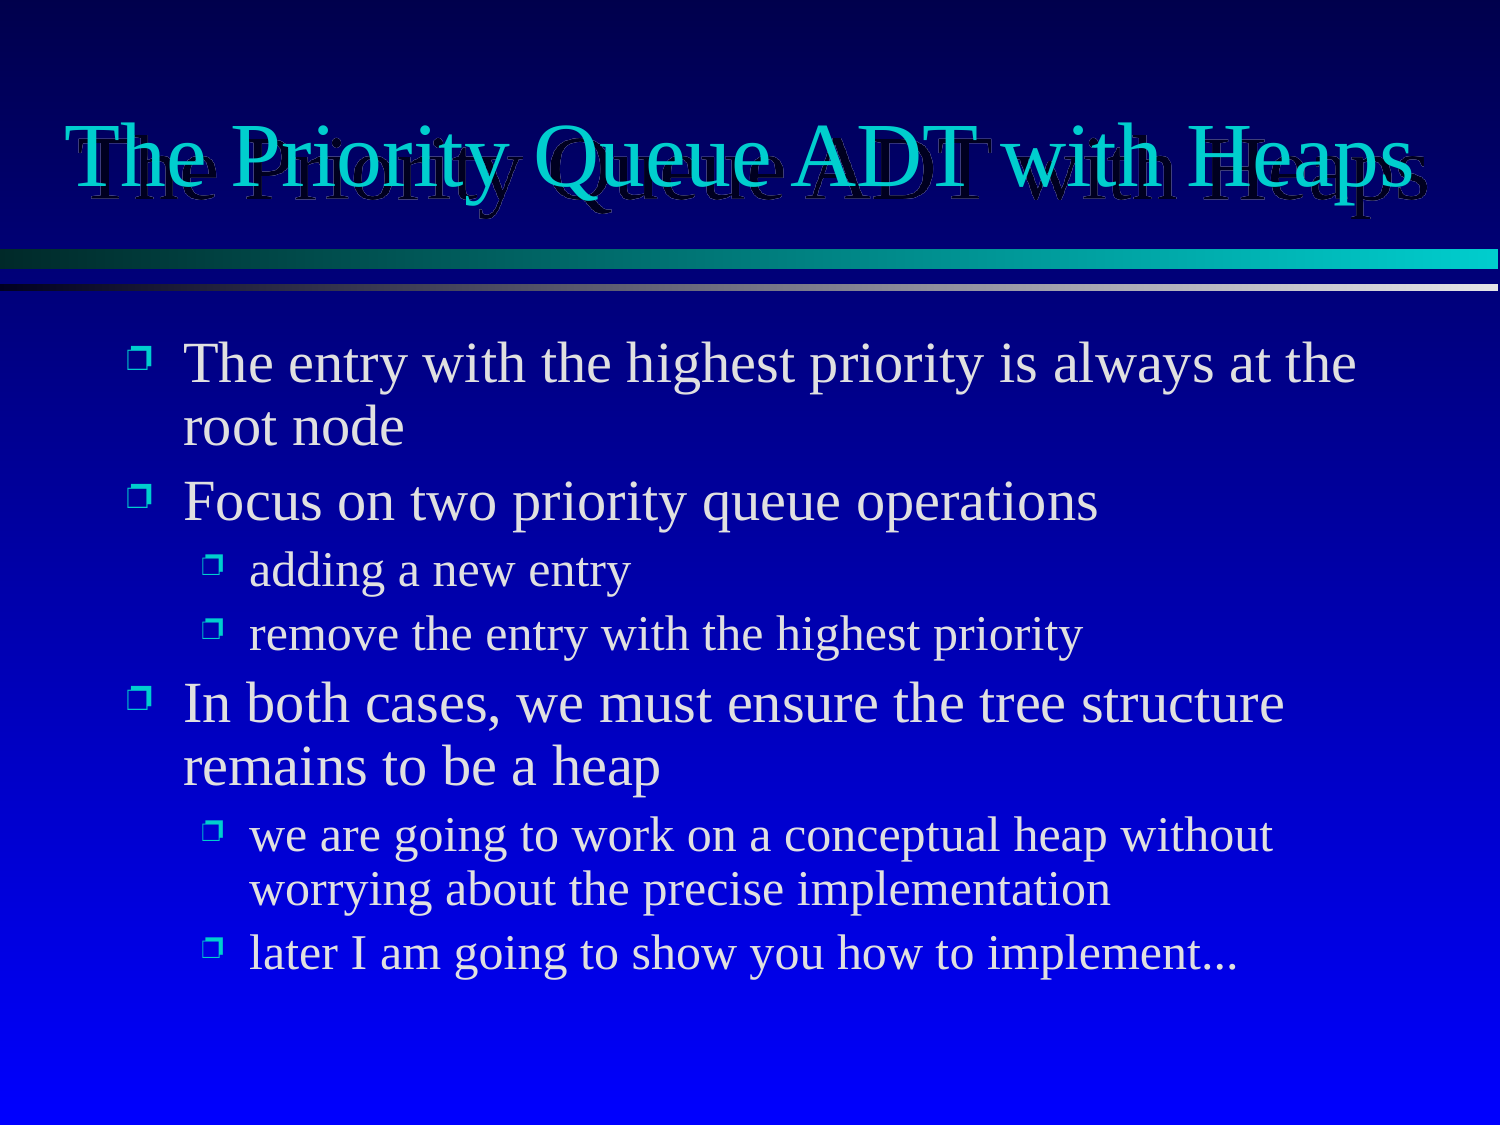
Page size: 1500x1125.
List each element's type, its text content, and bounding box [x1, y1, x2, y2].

list The entry with the highest priority is always at the root node Focus on two priority queue operations adding a new entry remove the entry with the highest priority In both cases, we must ensure the tree structure remains to be a heap we are going to work on a conceptual heap without worrying about the precise implementation later I am going to show you how to implement... [111, 324, 1388, 1001]
title The Priority Queue ADT with Heaps [49, 55, 1476, 245]
